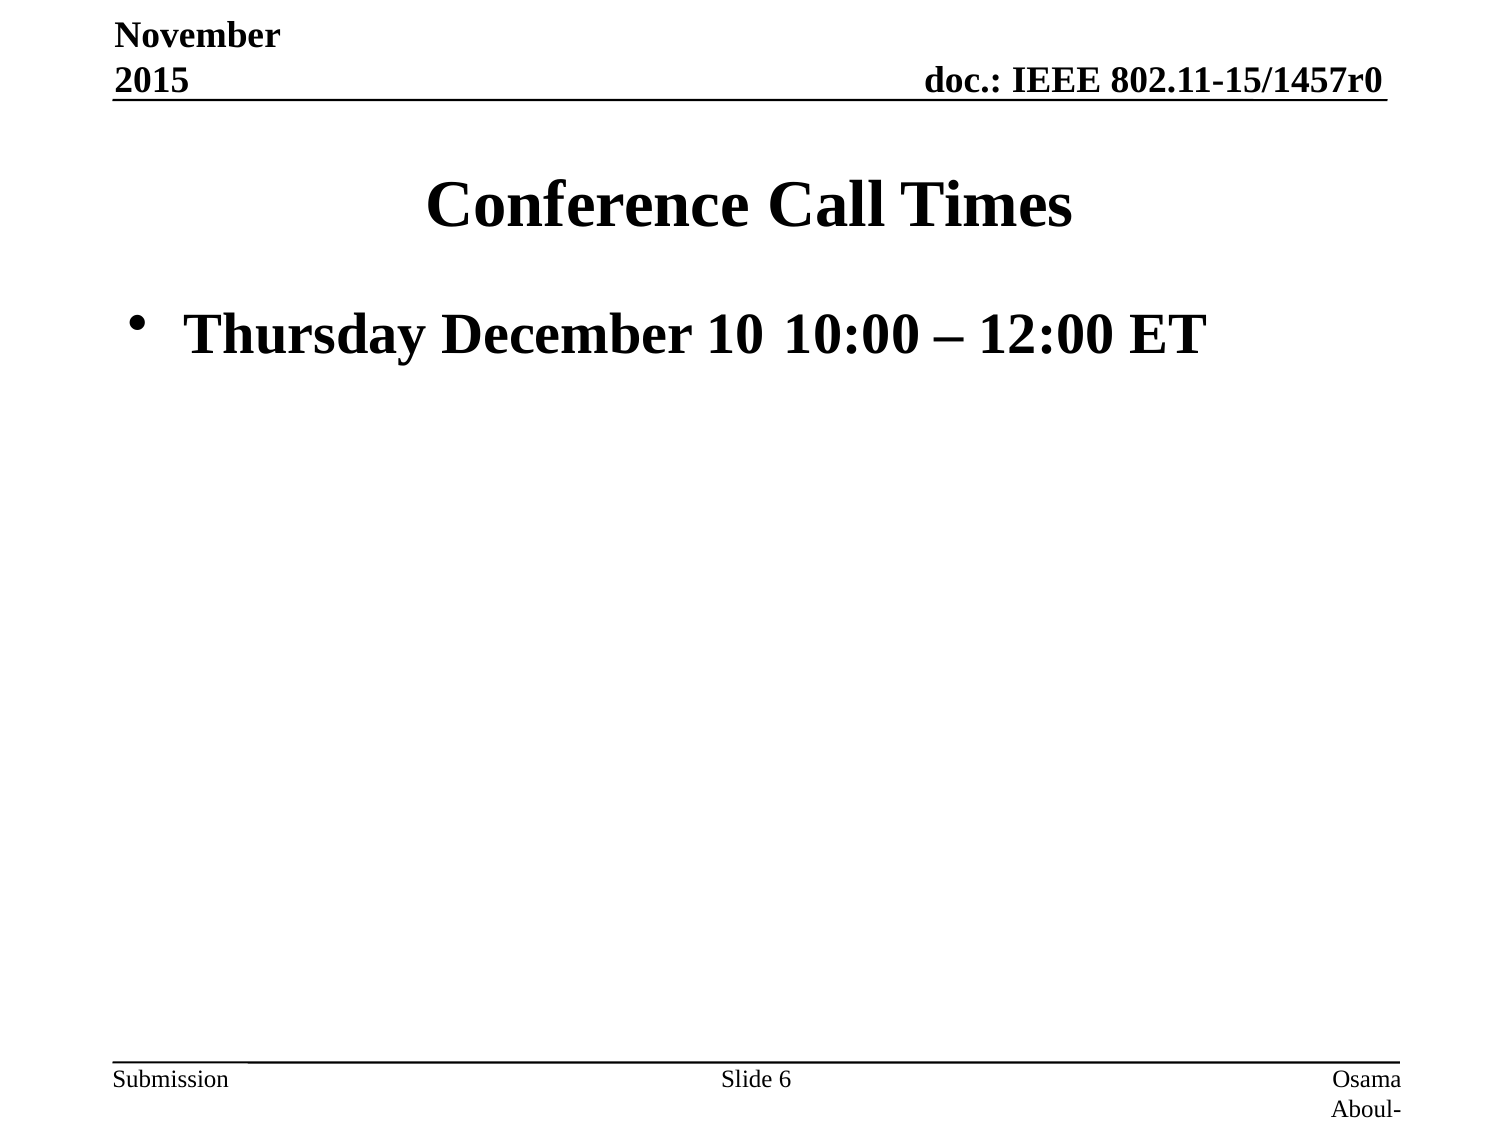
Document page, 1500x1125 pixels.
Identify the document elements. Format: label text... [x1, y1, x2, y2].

title Conference Call Times [112, 112, 1388, 287]
list Thursday December 10 10:00 – 12:00 ET [112, 287, 1388, 963]
footer Osama Aboul-Magd (Huawei Technologies) [1324, 1061, 1402, 1093]
slide_number Slide 6 [712, 1061, 800, 1093]
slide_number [114, 54, 335, 101]
